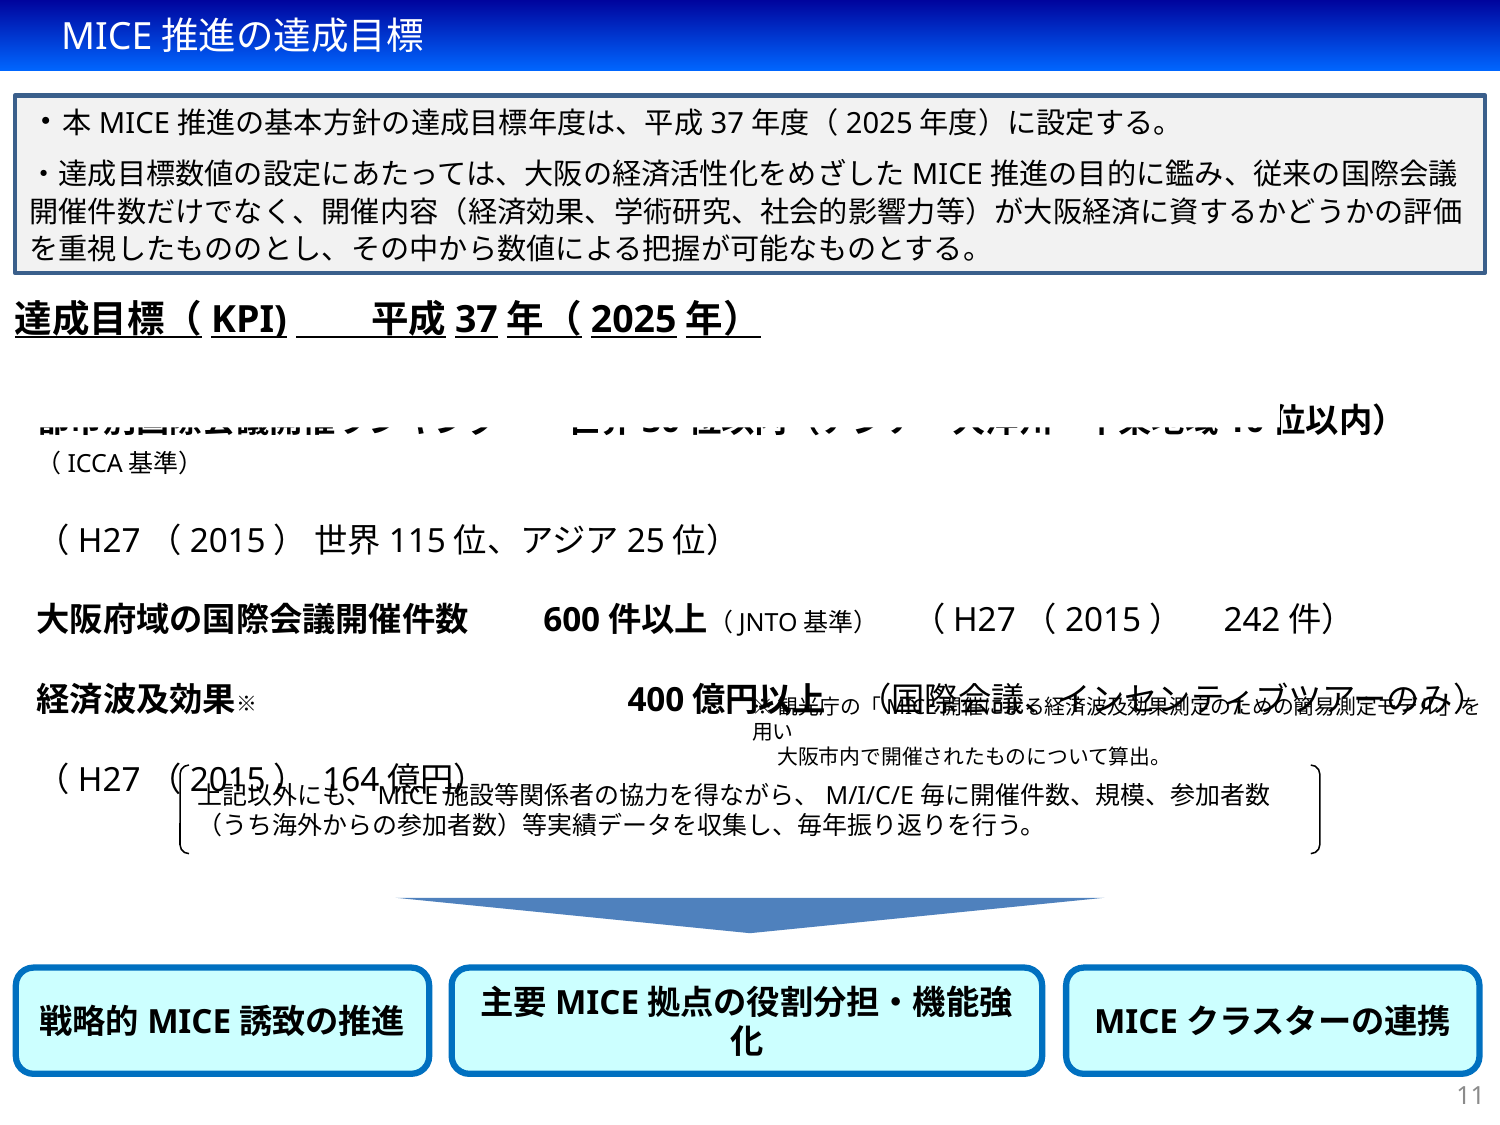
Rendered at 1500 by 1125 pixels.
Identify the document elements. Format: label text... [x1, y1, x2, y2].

text_box [393, 895, 1107, 936]
text_box ・本MICE推進の基本方針の達成目標年度は、平成37年度（2025年度）に設定する。 ・達成目標数値の設定にあたっては、大阪の経済活性化をめざしたMICE推進の目的に鑑み、従来の国際会議開催件数だけでなく、開催内容（経済効果、学術研究、社会的影響力等）が大阪経済に資するかどうかの評価を重視したもののとし、その中から数値による把握が可能なものとする。 [13, 93, 1487, 275]
text_box 11 [1149, 1065, 1500, 1125]
text_box ※観光庁の「MICE開催による経済波及効果測定のための簡易測定モデル」を用い 大阪市内で開催されたものについて算出。 [737, 686, 1500, 777]
text_box 戦略的MICE誘致の推進 [15, 967, 430, 1074]
text_box 主要MICE拠点の役割分担・機能強化 [451, 967, 1043, 1074]
text_box MICE推進の達成目標 [0, 0, 1500, 71]
text_box MICEクラスターの連携 [1066, 967, 1480, 1074]
text_box 上記以外にも、MICE施設等関係者の協力を得ながら、M/I/C/E毎に開催件数、規模、参加者数（うち海外からの参加者数）等実績データを収集し、毎年振り返りを行う。 [179, 764, 1321, 855]
text_box 達成目標（KPI) 平成37年（2025年） [0, 286, 1282, 429]
text_box 都市別国際会議開催ランキング 世界30位以内（アジア・大洋州・中東地域10位以内）（ICCA基準） （H27（2015） 世界115位、アジア25位） 大阪府域の国際会議開催件数 600件以上（JNTO基準） （H27（2015） 242件） 経済波及効果※ 400億円以上 （国際会議、インセンティブツアーのみ） （H27（2015） 164億円） [20, 389, 1500, 691]
